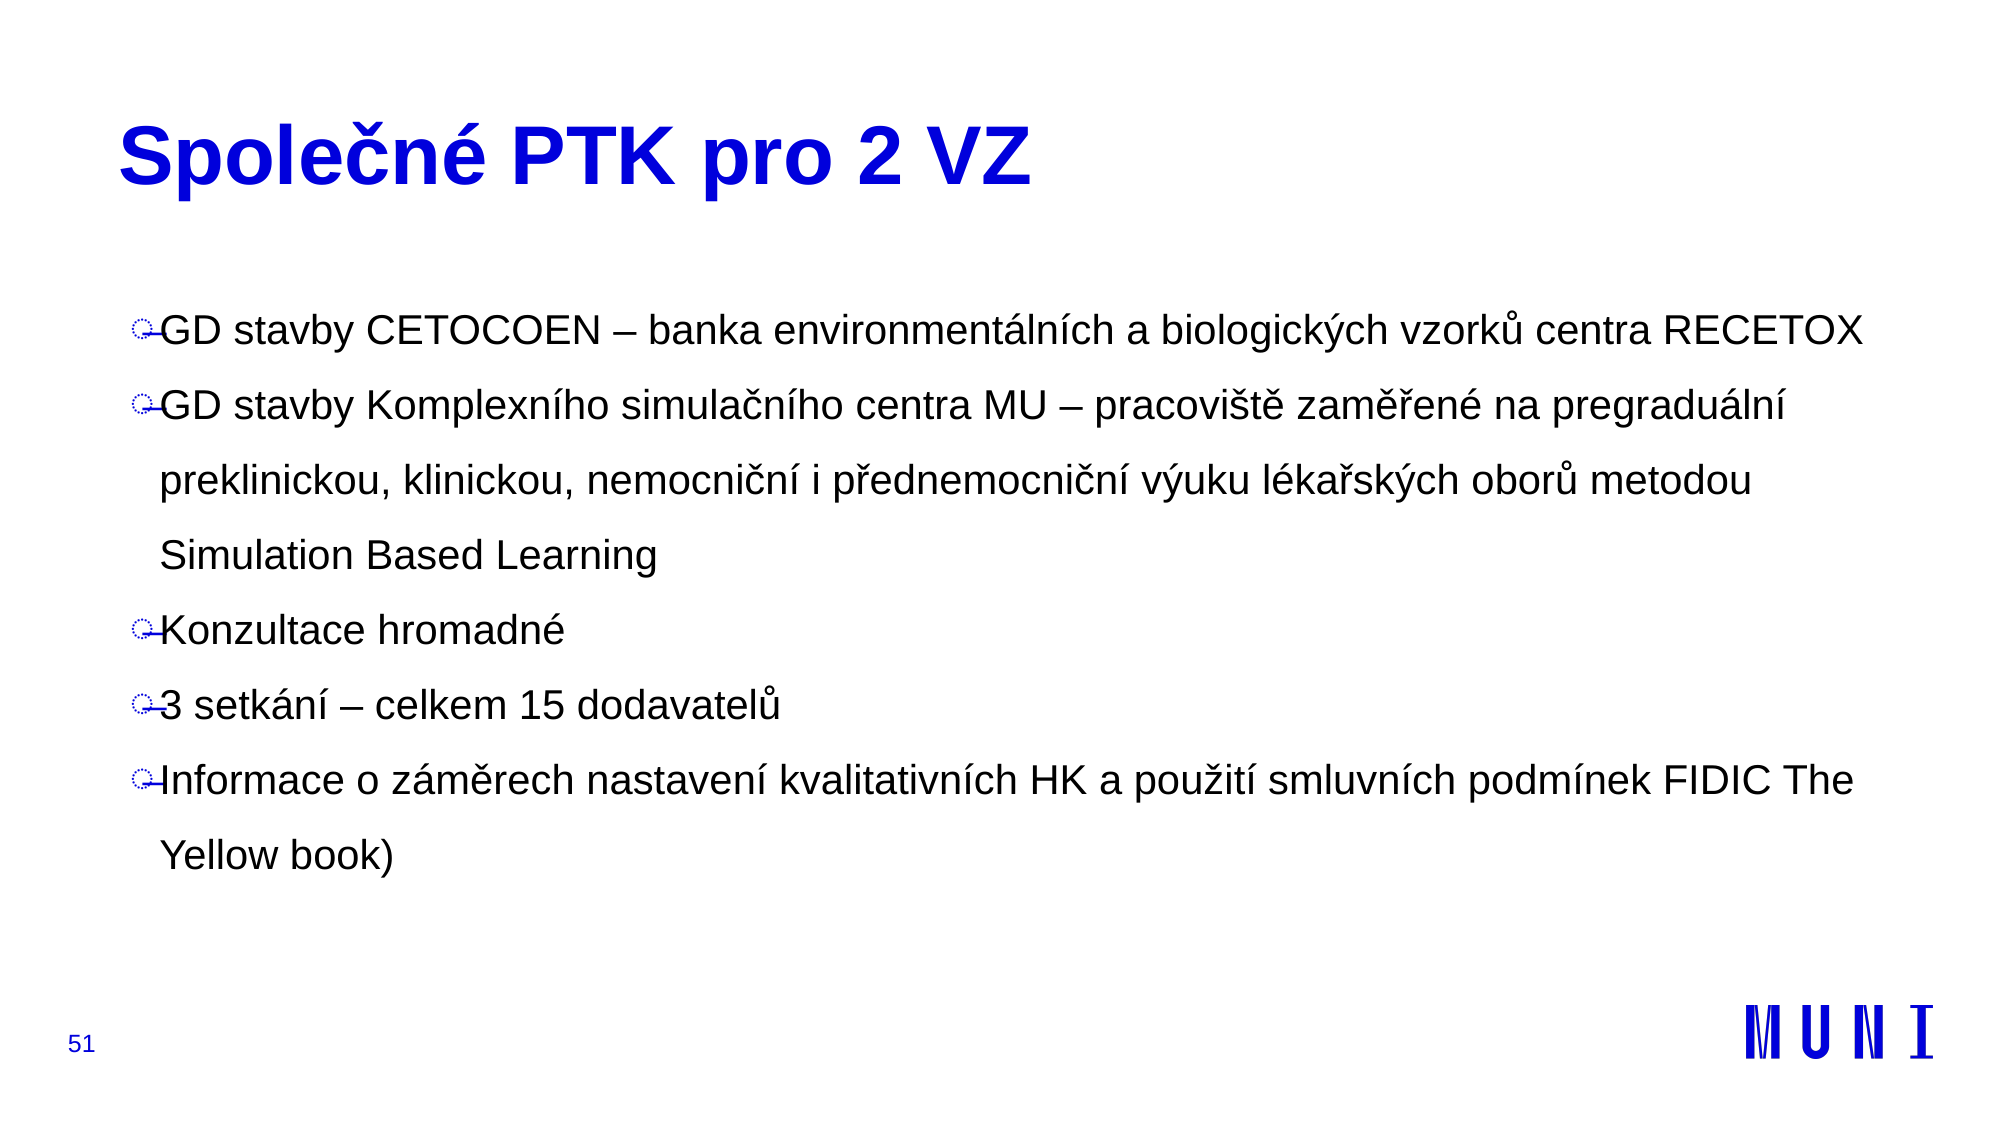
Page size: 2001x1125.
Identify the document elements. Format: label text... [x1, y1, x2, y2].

list GD stavby CETOCOEN – banka environmentálních a biologických vzorků centra RECETOX GD stavby Komplexního simulačního centra MU – pracoviště zaměřené na pregraduální preklinickou, klinickou, nemocniční i přednemocniční výuku lékařských oborů metodou Simulation Based Learning Konzultace hromadné 3 setkání – celkem 15 dodavatelů Informace o záměrech nastavení kvalitativních HK a použití smluvních podmínek FIDIC The Yellow book) [118, 277, 1883, 957]
title Společné PTK pro 2 VZ [118, 118, 1883, 193]
picture [1746, 1005, 1933, 1059]
slide_number 51 [67, 1021, 110, 1063]
